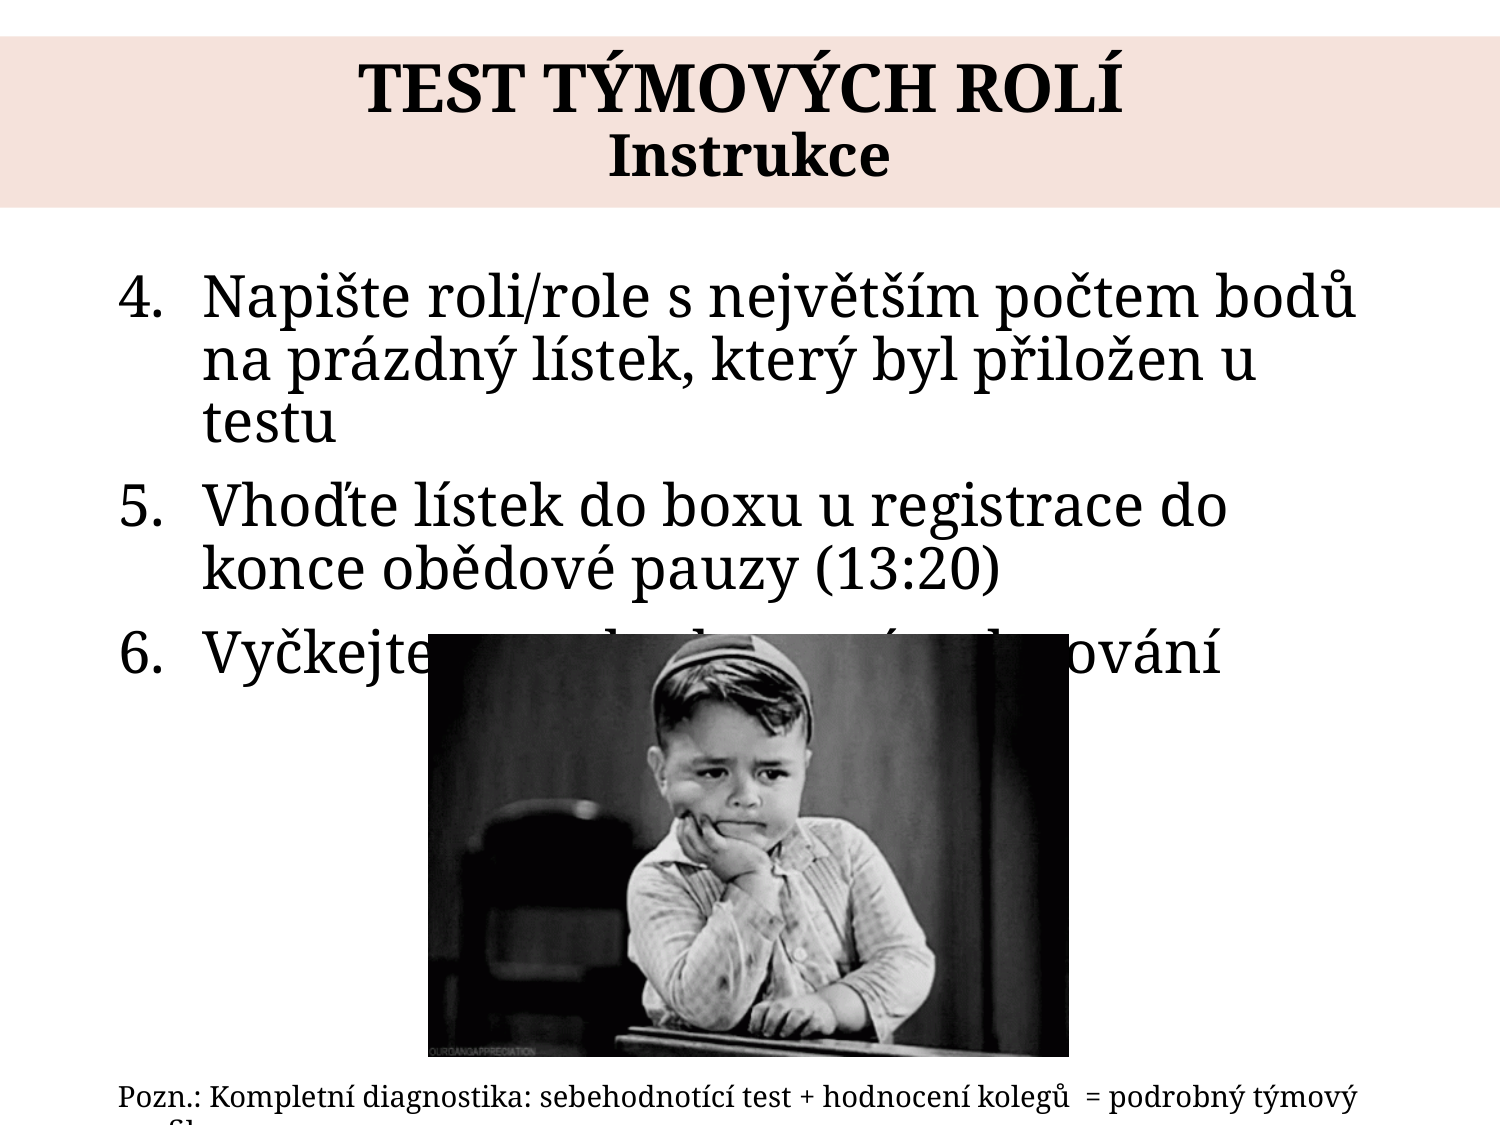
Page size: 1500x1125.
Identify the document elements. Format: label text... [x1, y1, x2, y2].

picture [428, 634, 1069, 1057]
text_box Pozn.: Kompletní diagnostika: sebehodnotící test + hodnocení kolegů = podrobný týmový profil [103, 1070, 1448, 1125]
list Napište roli/role s největším počtem bodů na prázdný lístek, který byl přiložen u testu Vhoďte lístek do boxu u registrace do konce obědové pauzy (13:20) Vyčkejte na vyhodnocení a slosování [103, 259, 1397, 974]
title TEST TÝMOVÝCH ROLÍ Instrukce [0, 35, 1500, 209]
